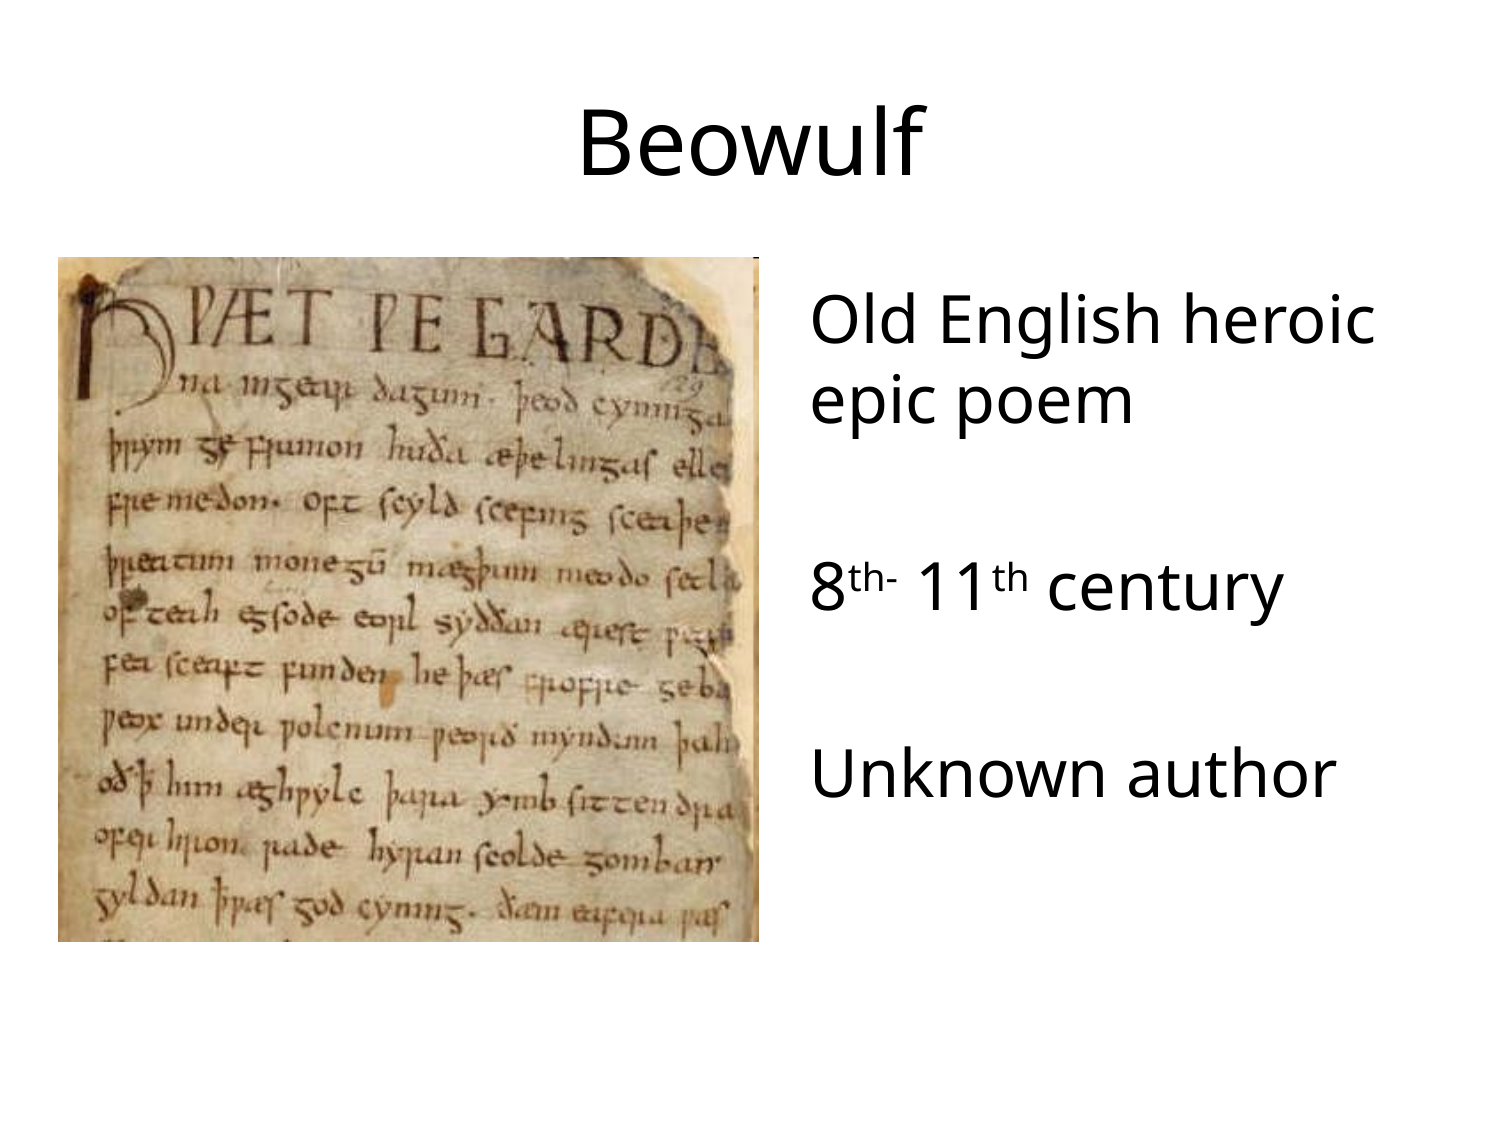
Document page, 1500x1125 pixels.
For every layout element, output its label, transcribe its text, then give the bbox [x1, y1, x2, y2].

picture [58, 257, 759, 943]
title Beowulf [75, 45, 1425, 233]
list Old English heroic epic poem 8th- 11th century Unknown author [738, 269, 1477, 1012]
